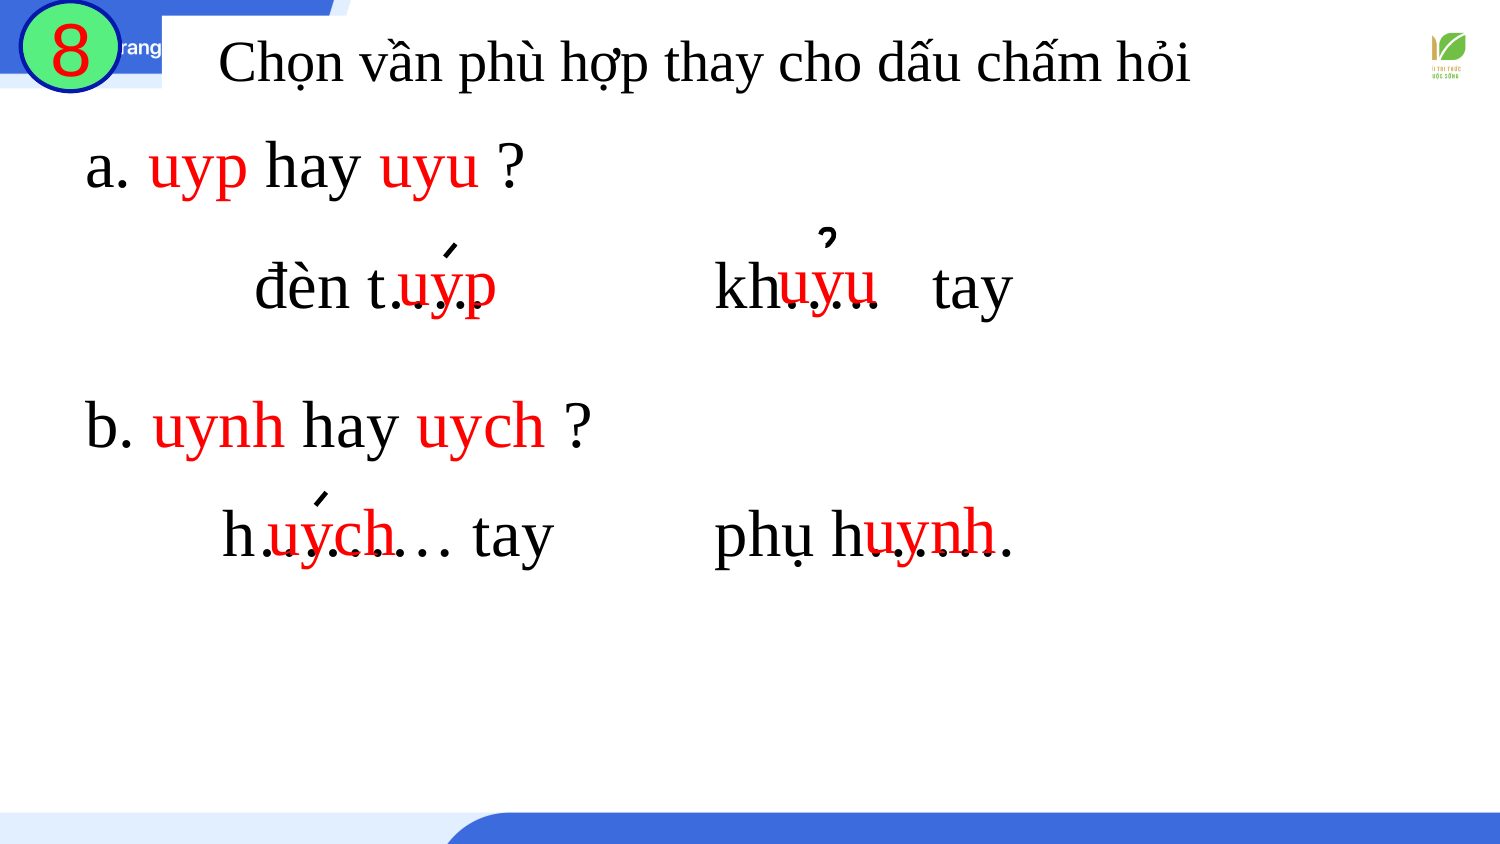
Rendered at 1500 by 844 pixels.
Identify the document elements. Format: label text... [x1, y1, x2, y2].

text_box uych [252, 480, 452, 576]
text_box 8 [18, 0, 123, 94]
text_box đèn t….. [239, 233, 579, 329]
text_box [819, 228, 835, 247]
text_box uyu [762, 229, 923, 324]
text_box kh….. tay [700, 233, 1081, 329]
text_box Chọn vần phù hợp thay cho dấu chấm hỏi [161, 15, 1433, 101]
text_box a. uyp hay uyu ? [70, 113, 583, 209]
text_box uyp [382, 231, 543, 326]
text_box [315, 492, 327, 506]
text_box b. uynh hay uych ? [70, 373, 665, 468]
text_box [444, 243, 456, 258]
text_box h……… tay [207, 482, 579, 578]
text_box uynh [848, 479, 1024, 575]
text_box phụ h……. [700, 482, 1081, 578]
picture [0, 0, 1500, 844]
